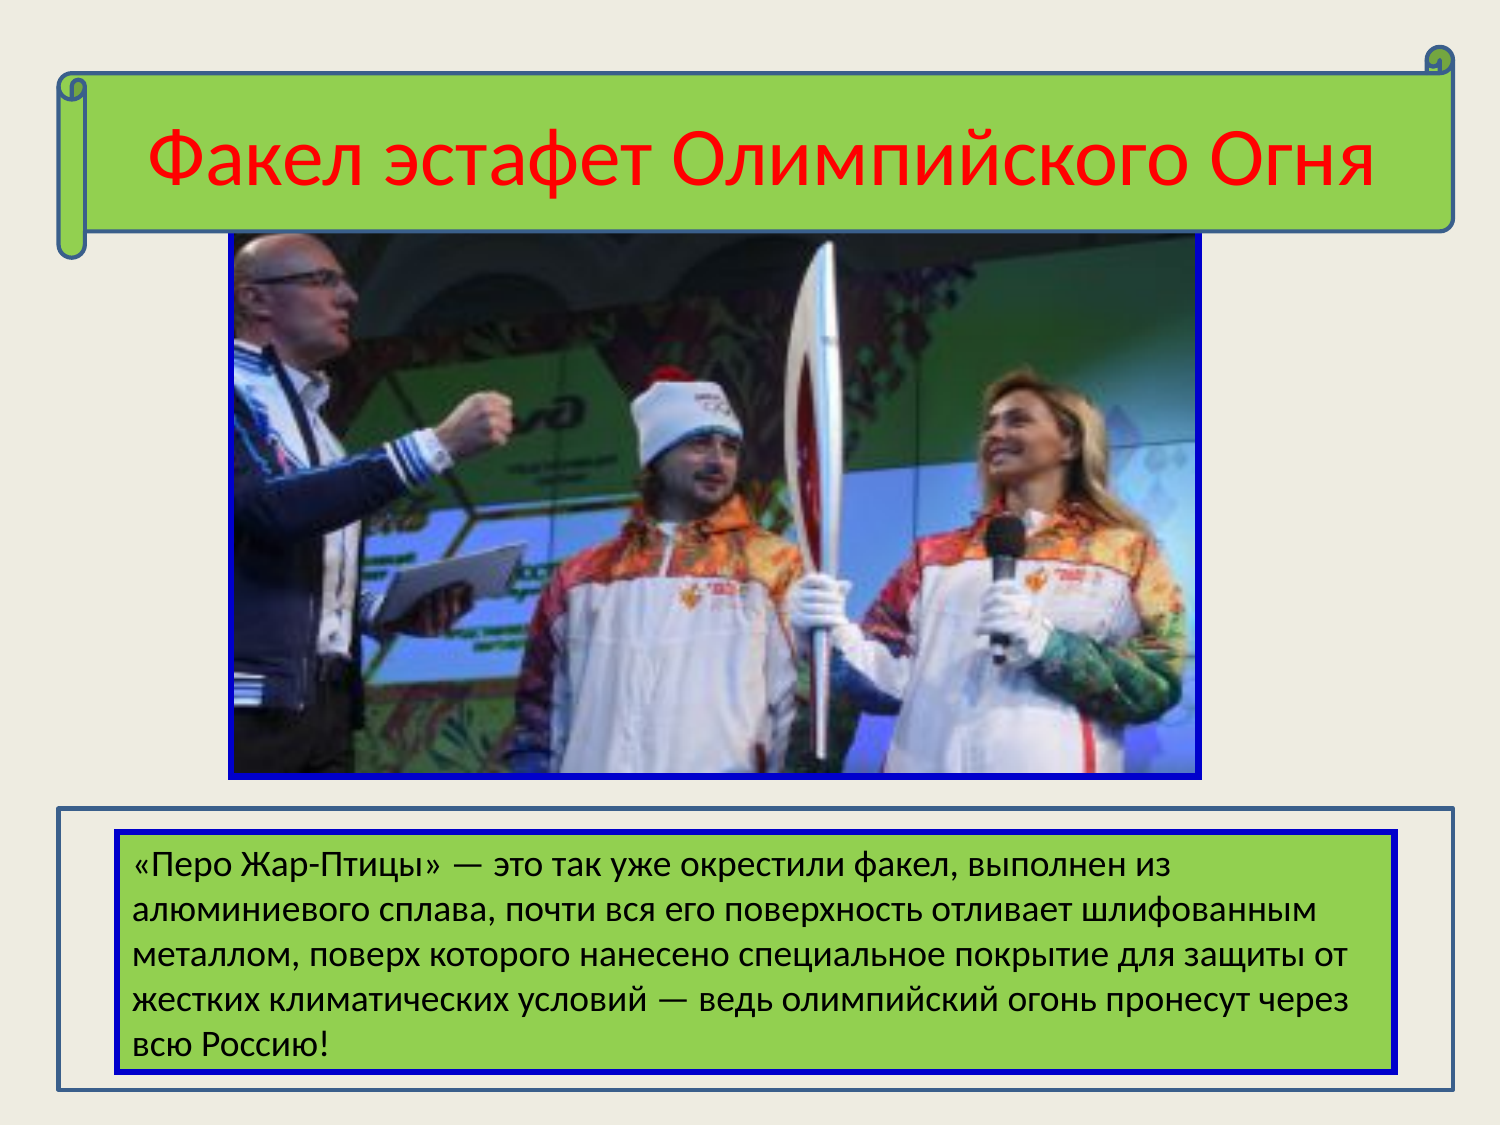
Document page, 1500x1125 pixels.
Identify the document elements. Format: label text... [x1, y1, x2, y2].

picture [234, 198, 1196, 774]
text_box [56, 806, 1455, 1092]
text_box Факел эстафет Олимпийского Огня [56, 44, 1456, 260]
text_box «Перо Жар-Птицы» — это так уже окрестили факел, выполнен из алюминиевого сплава, почти вся его поверхность отливает шлифованным металлом, поверх которого нанесено специальное покрытие для защиты от жестких климатических условий — ведь олимпийский огонь пронесут через всю Россию! [117, 831, 1395, 1072]
